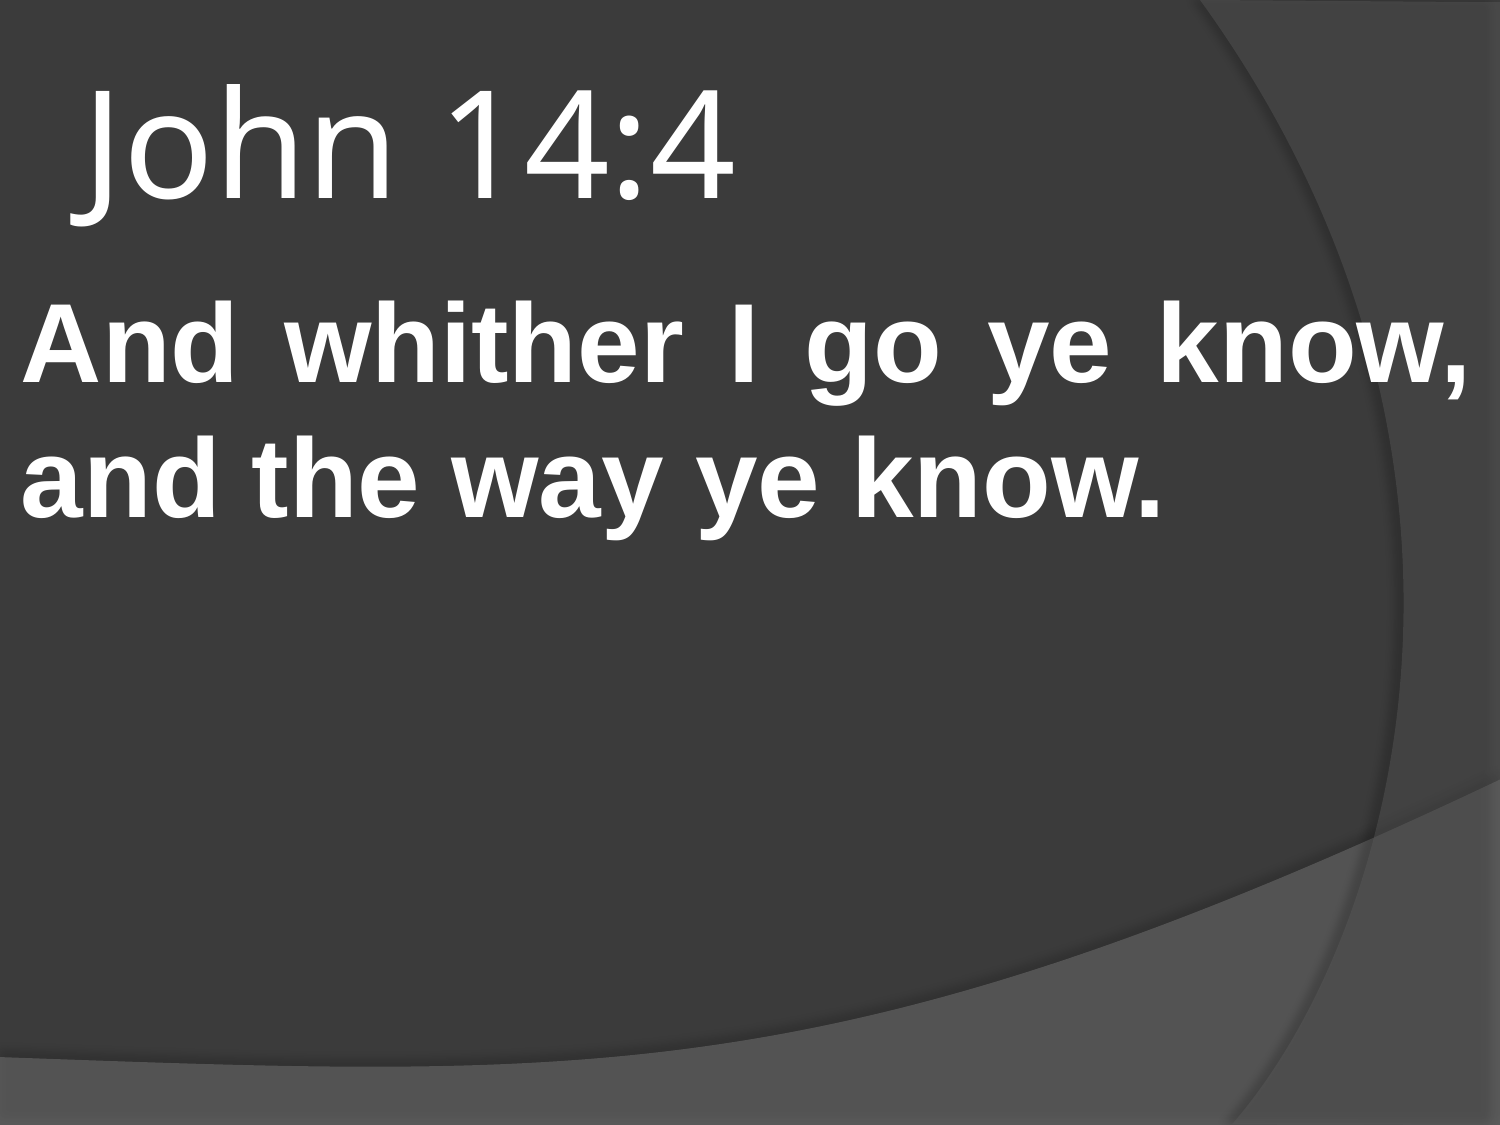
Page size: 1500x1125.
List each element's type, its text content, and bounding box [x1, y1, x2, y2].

list And whither I go ye know, and the way ye know. [0, 262, 1488, 1125]
title John 14:4 [75, 45, 1300, 233]
